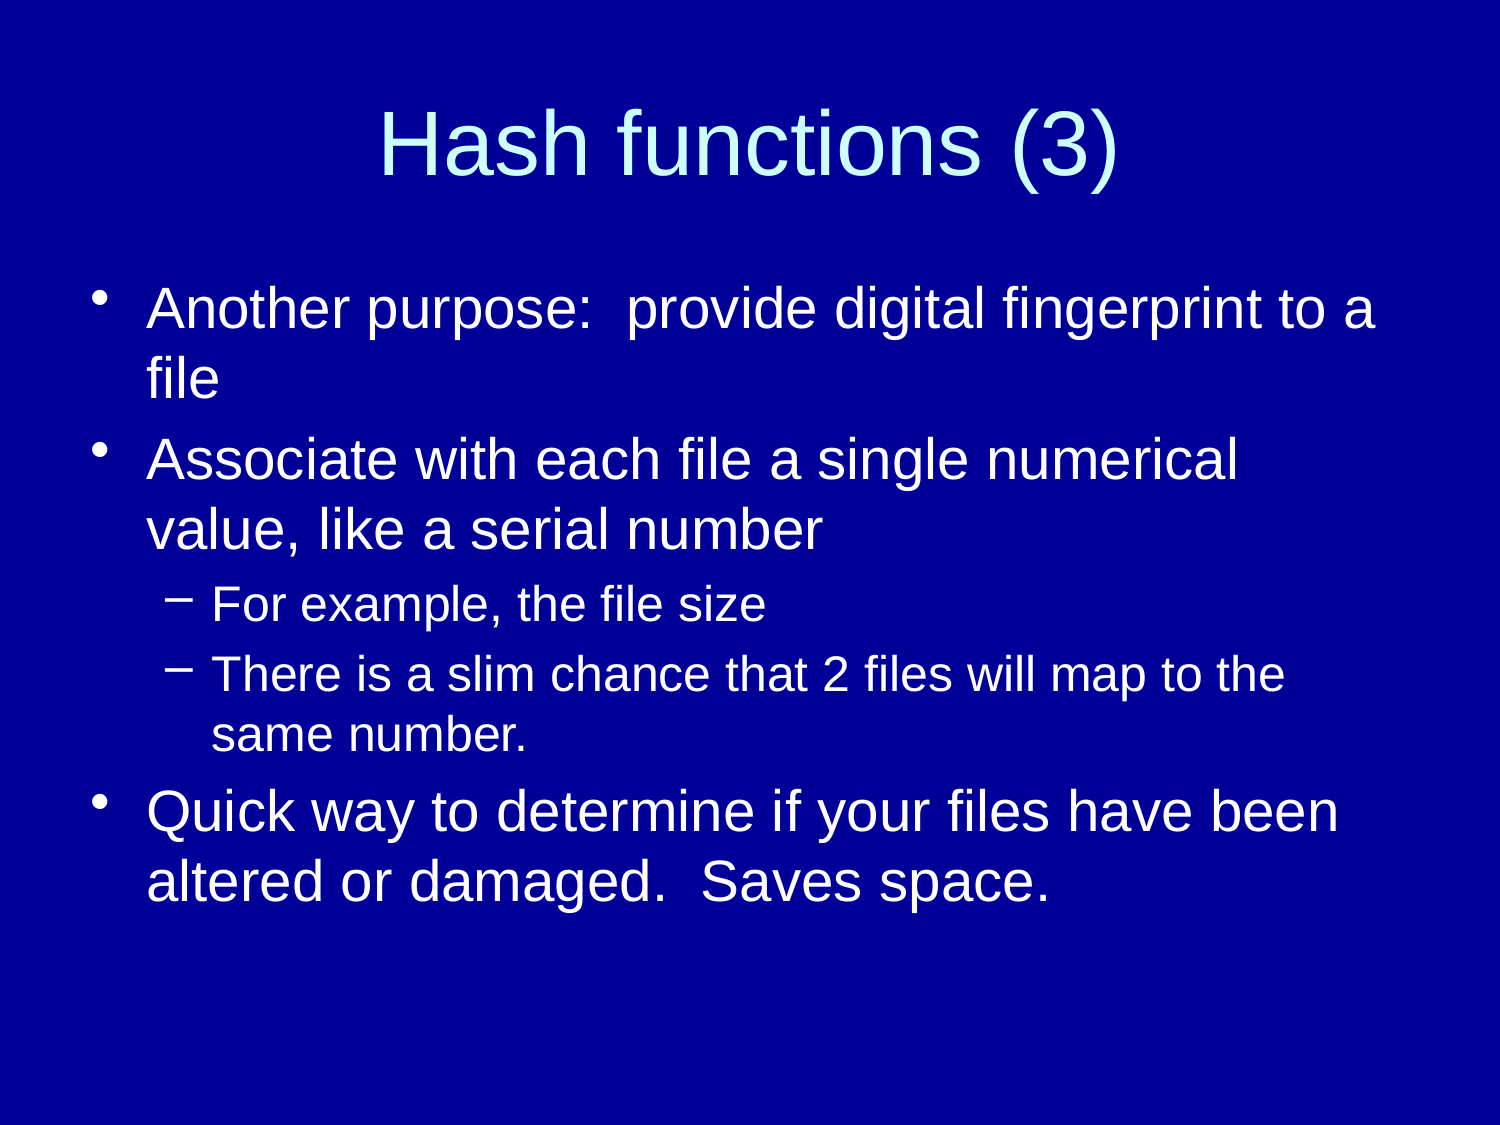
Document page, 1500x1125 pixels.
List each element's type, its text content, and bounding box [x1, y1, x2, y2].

list Another purpose: provide digital fingerprint to a file Associate with each file a single numerical value, like a serial number For example, the file size There is a slim chance that 2 files will map to the same number. Quick way to determine if your files have been altered or damaged. Saves space. [75, 262, 1425, 1005]
title Hash functions (3) [75, 45, 1425, 233]
